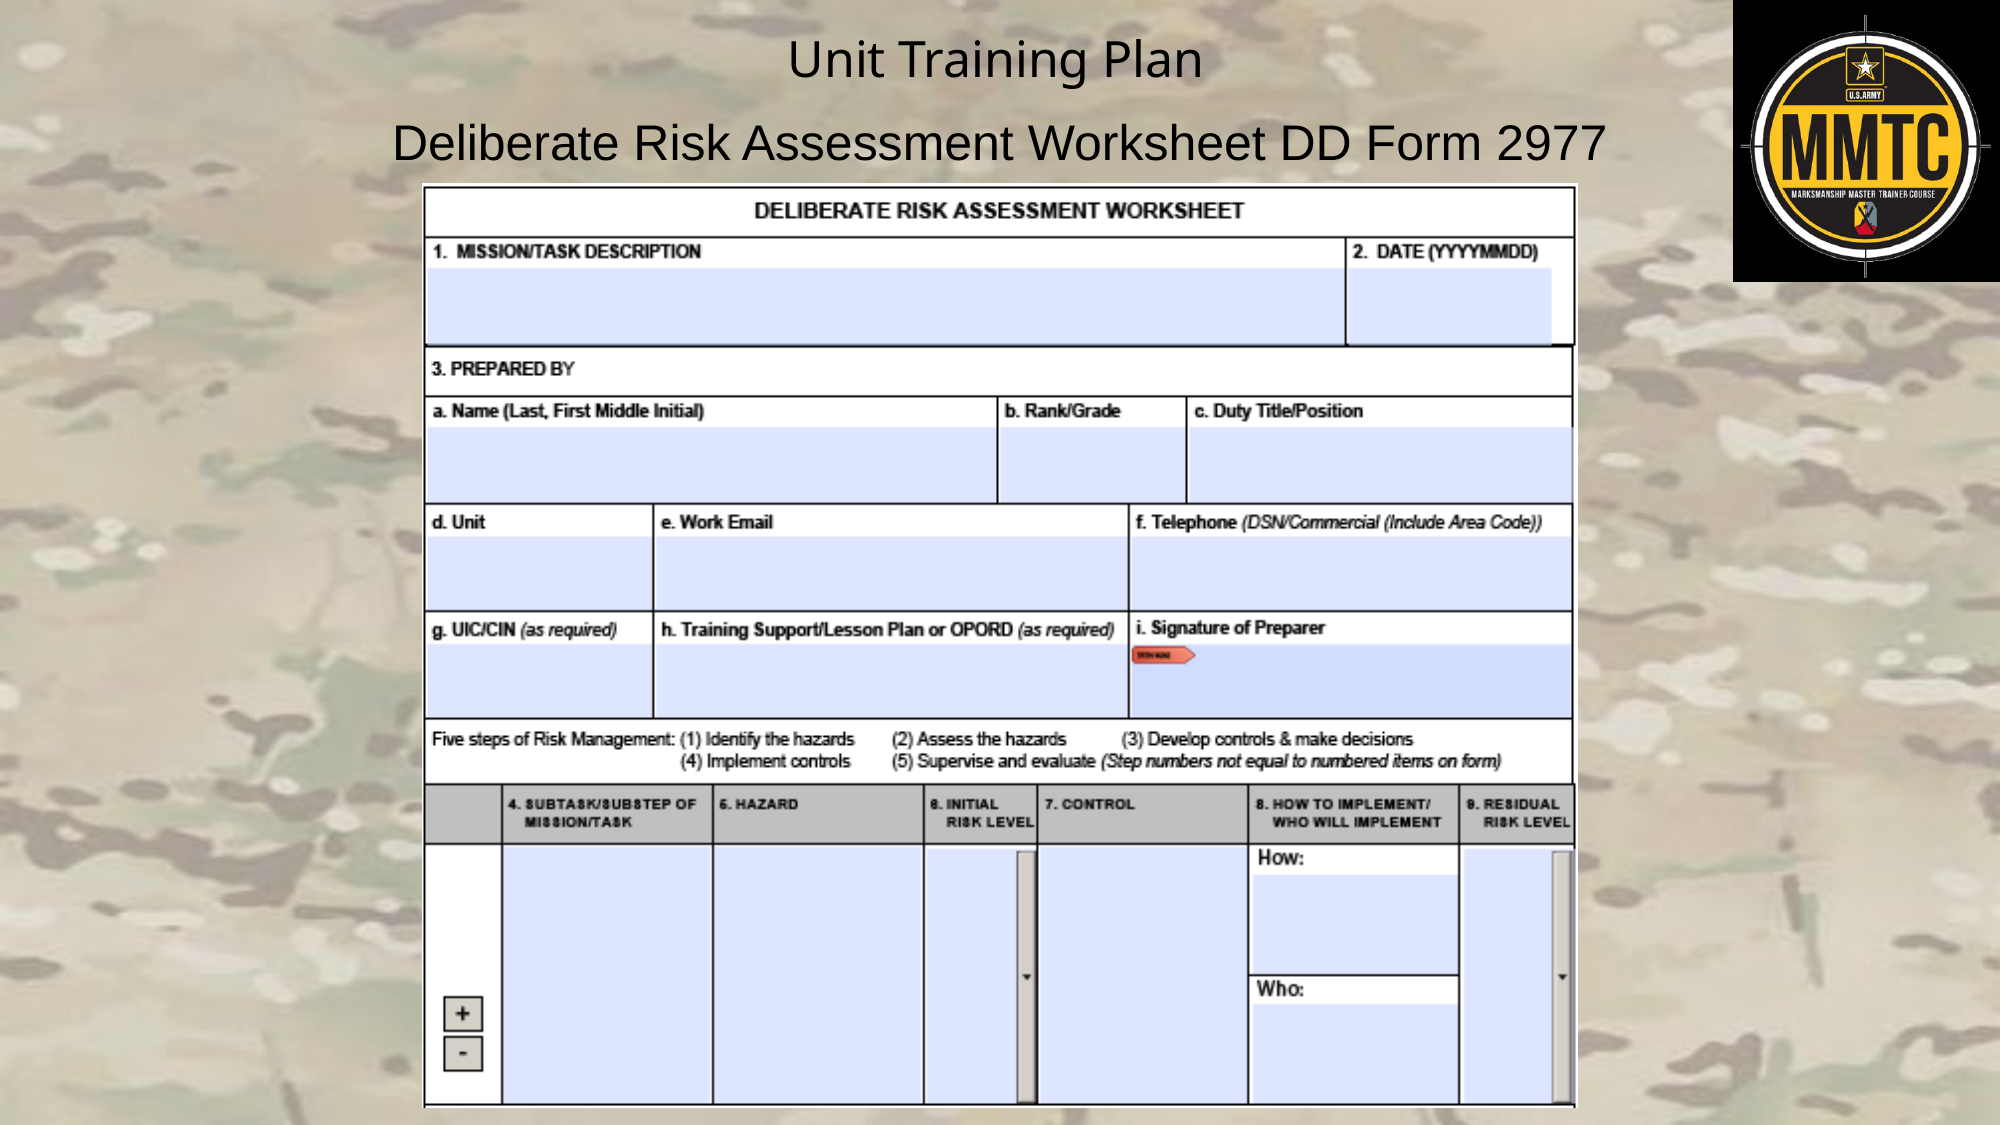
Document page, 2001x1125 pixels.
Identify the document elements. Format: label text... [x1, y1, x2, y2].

picture [0, 0, 2000, 103]
picture [0, 183, 2000, 1125]
text_box Deliberate Risk Assessment Worksheet DD Form 2977 [0, 103, 2000, 184]
